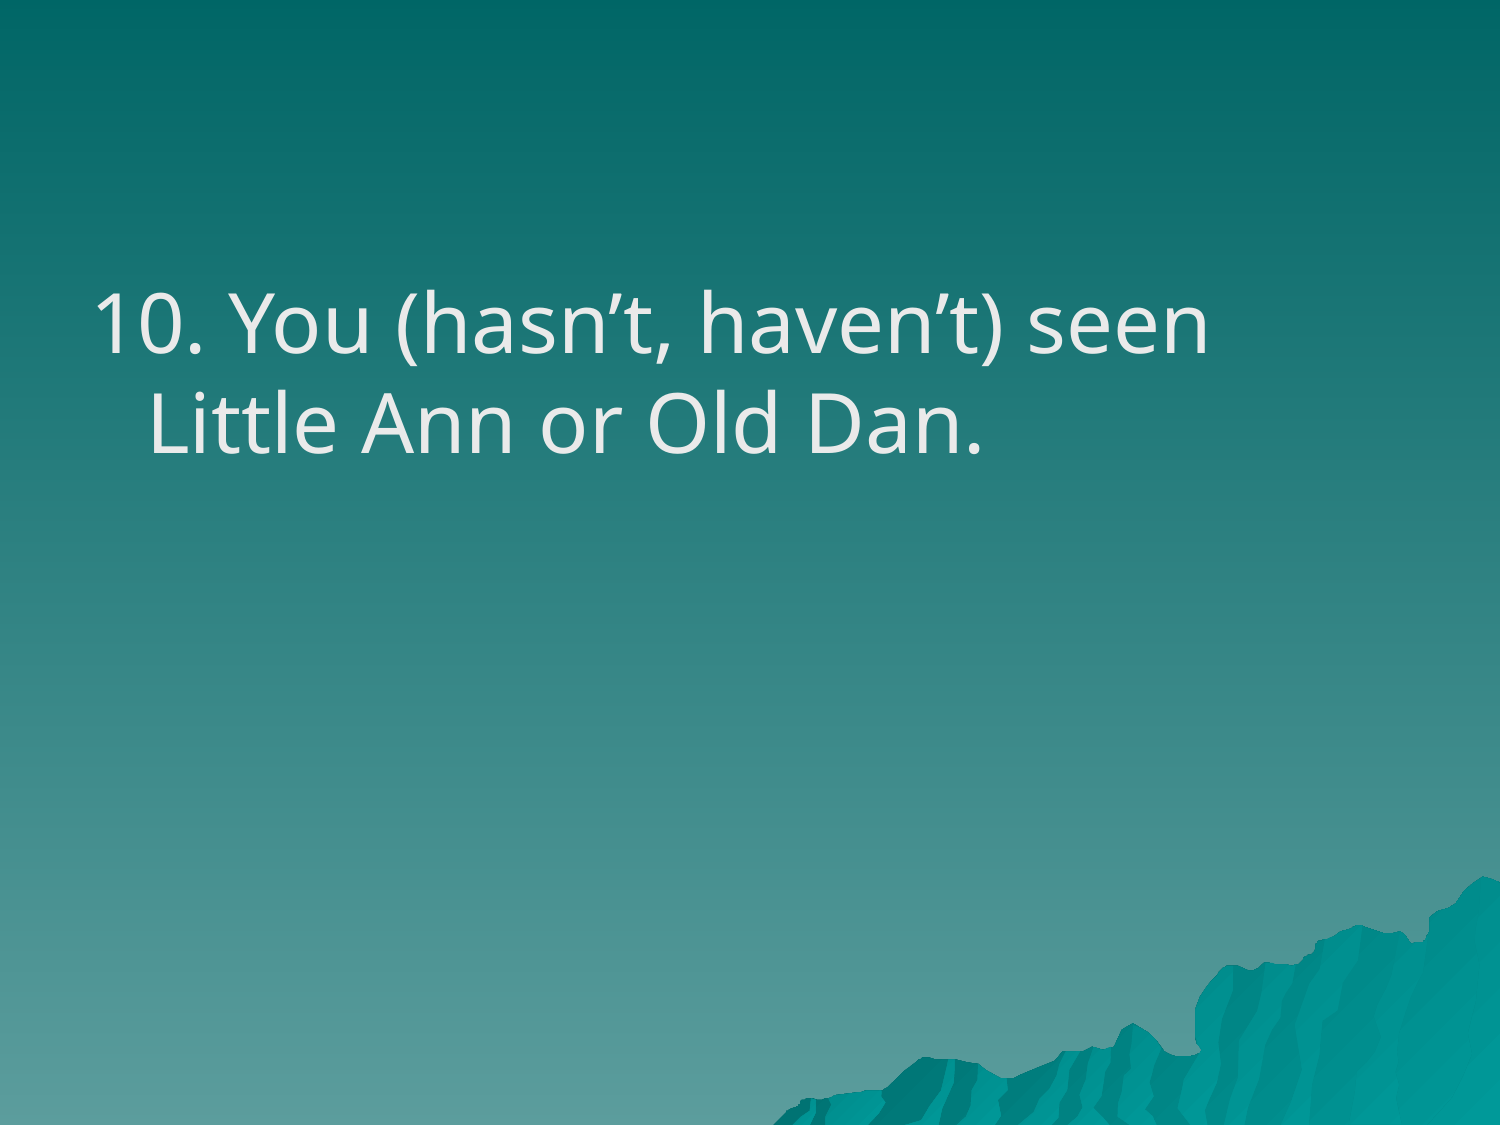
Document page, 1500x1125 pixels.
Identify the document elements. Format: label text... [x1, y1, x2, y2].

list 10. You (hasn’t, haven’t) seen Little Ann or Old Dan. [75, 262, 1425, 1006]
